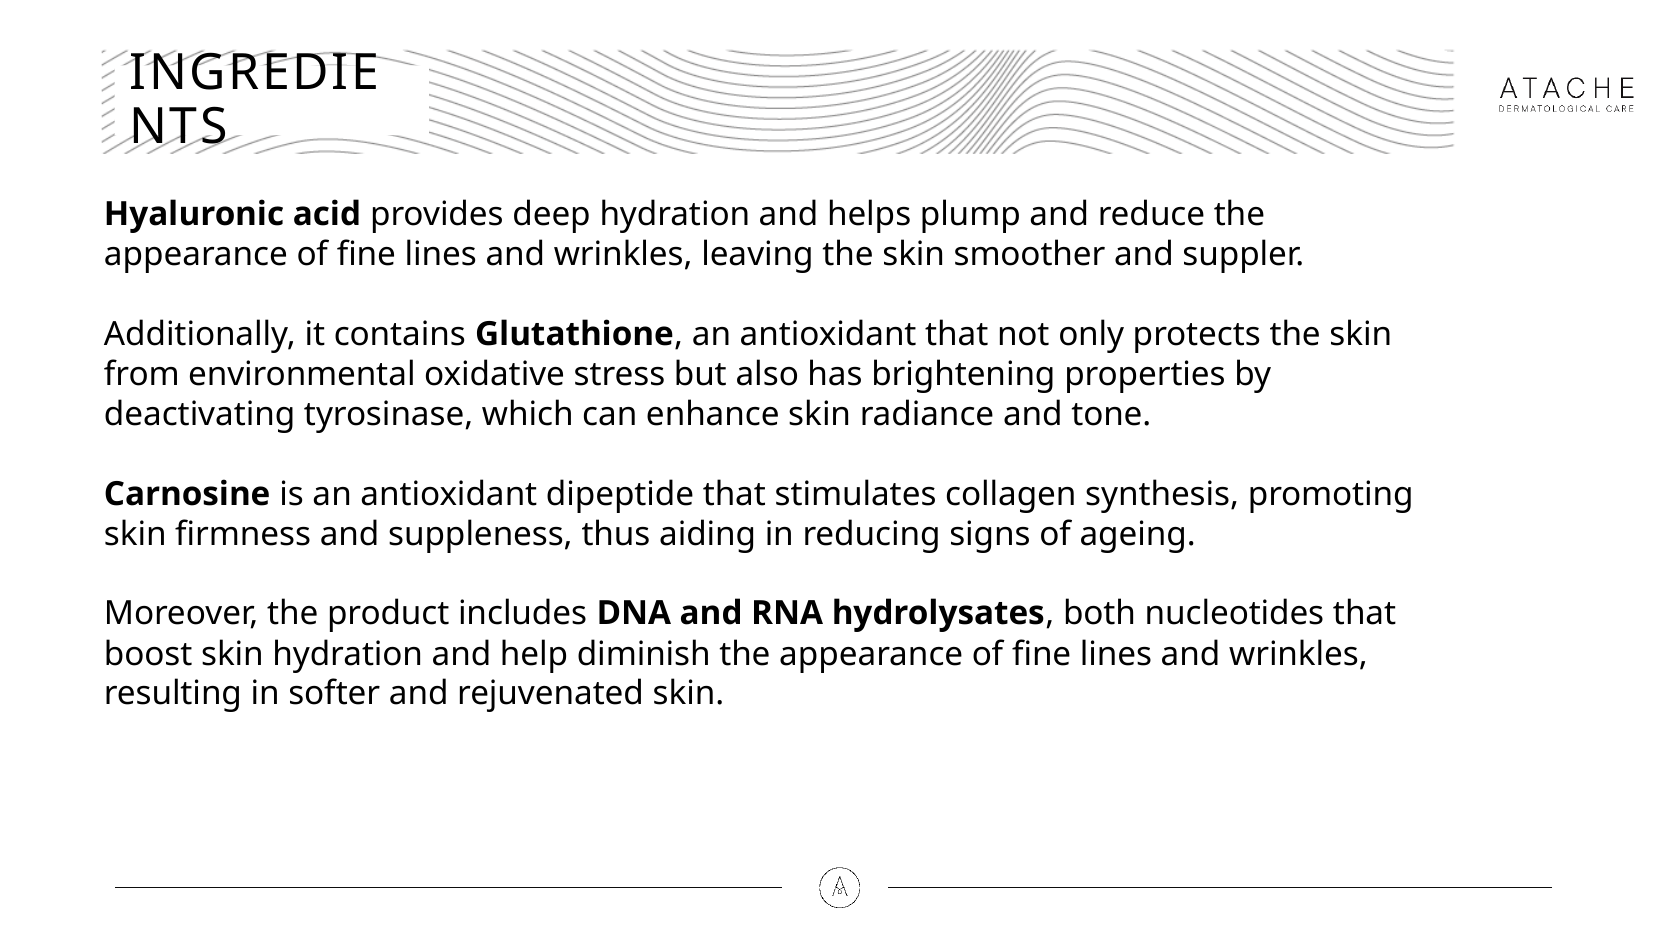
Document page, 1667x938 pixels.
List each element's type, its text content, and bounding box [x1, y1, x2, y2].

picture [72, 18, 1667, 177]
text_box Hyaluronic acid provides deep hydration and helps plump and reduce the appearance of fine lines and wrinkles, leaving the skin smoother and suppler. Additionally, it contains Glutathione, an antioxidant that not only protects the skin from environmental oxidative stress but also has brightening properties by deactivating tyrosinase, which can enhance skin radiance and tone. Carnosine is an antioxidant dipeptide that stimulates collagen synthesis, promoting skin firmness and suppleness, thus aiding in reducing signs of ageing. Moreover, the product includes DNA and RNA hydrolysates, both nucleotides that boost skin hydration and help diminish the appearance of fine lines and wrinkles, resulting in softer and rejuvenated skin. [89, 185, 1457, 759]
title INGREDIENTS [114, 65, 429, 136]
picture [815, 863, 864, 912]
